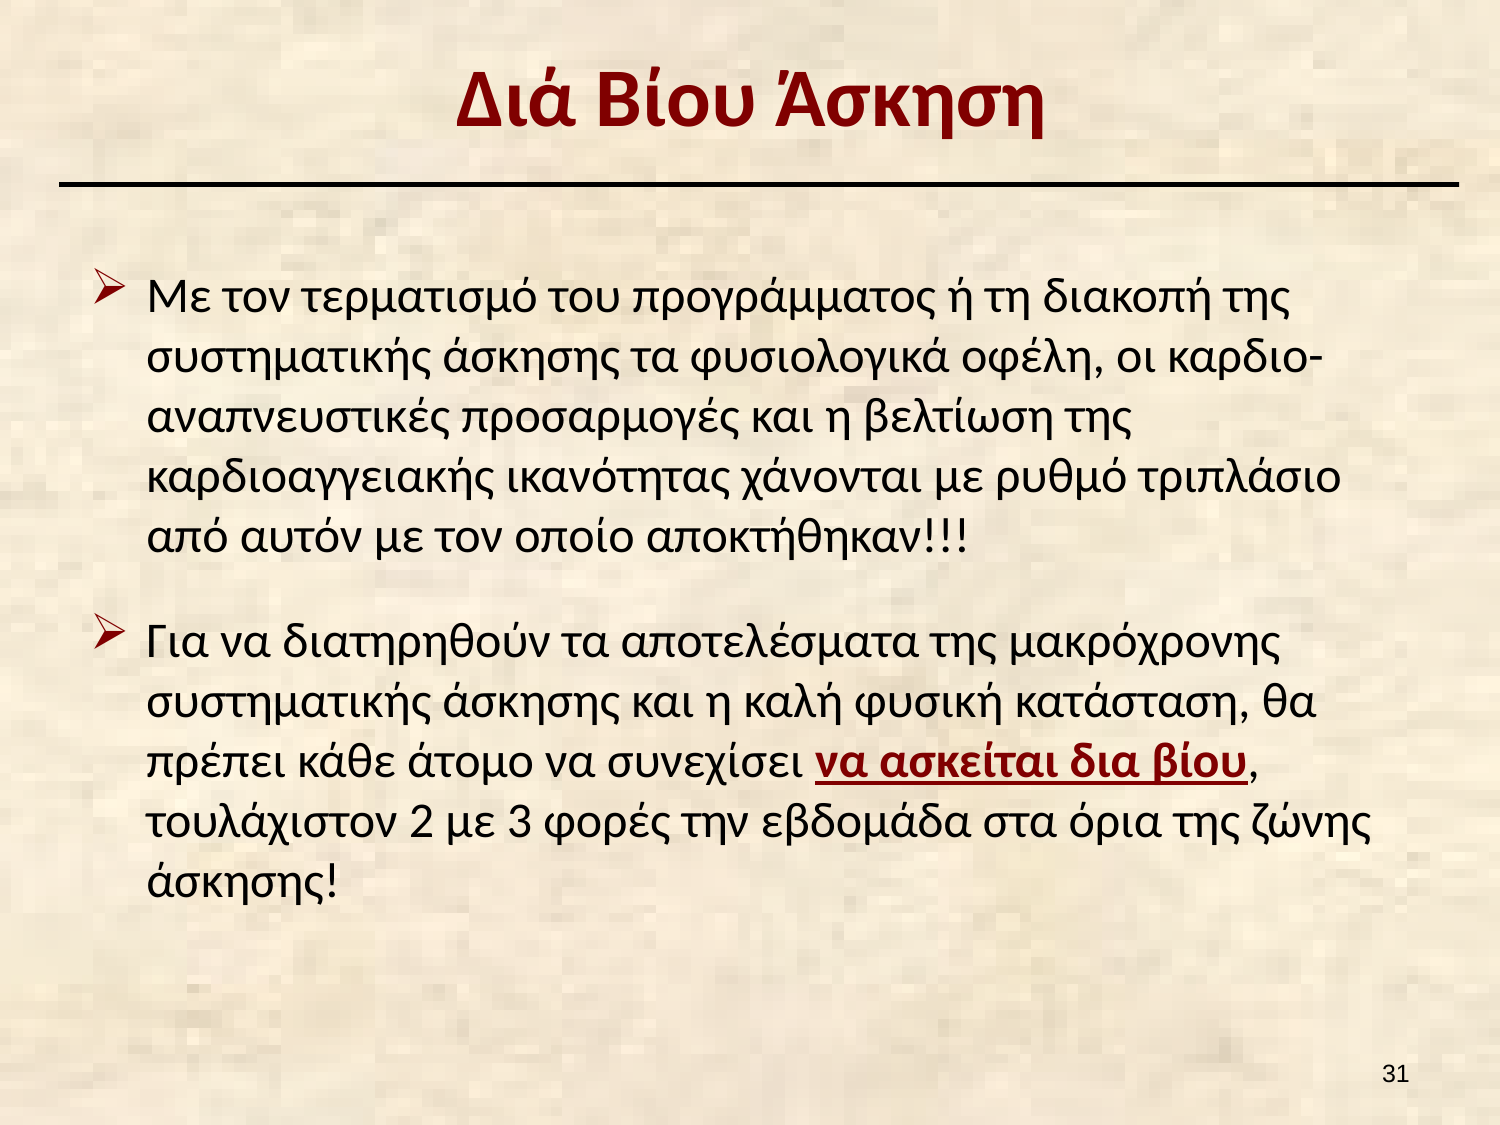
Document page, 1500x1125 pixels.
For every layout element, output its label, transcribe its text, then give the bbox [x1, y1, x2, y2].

table_cell [0, 0, 1500, 1125]
list Με τον τερματισμό του προγράμματος ή τη διακοπή της συστηματικής άσκησης τα φυσιολογικά οφέλη, οι καρδιο-αναπνευστικές προσαρμογές και η βελτίωση της καρδιοαγγειακής ικανότητας χάνονται με ρυθμό τριπλάσιο από αυτόν με τον οποίο αποκτήθηκαν!!! Για να διατηρηθούν τα αποτελέσματα της μακρόχρονης συστηματικής άσκησης και η καλή φυσική κατάσταση, θα πρέπει κάθε άτομο να συνεχίσει να ασκείται δια βίου, τουλάχιστον 2 με 3 φορές την εβδομάδα στα όρια της ζώνης άσκησης! [75, 255, 1460, 1083]
slide_number 30 [1074, 1042, 1425, 1103]
title Διά Βίου Άσκηση [76, 19, 1427, 169]
